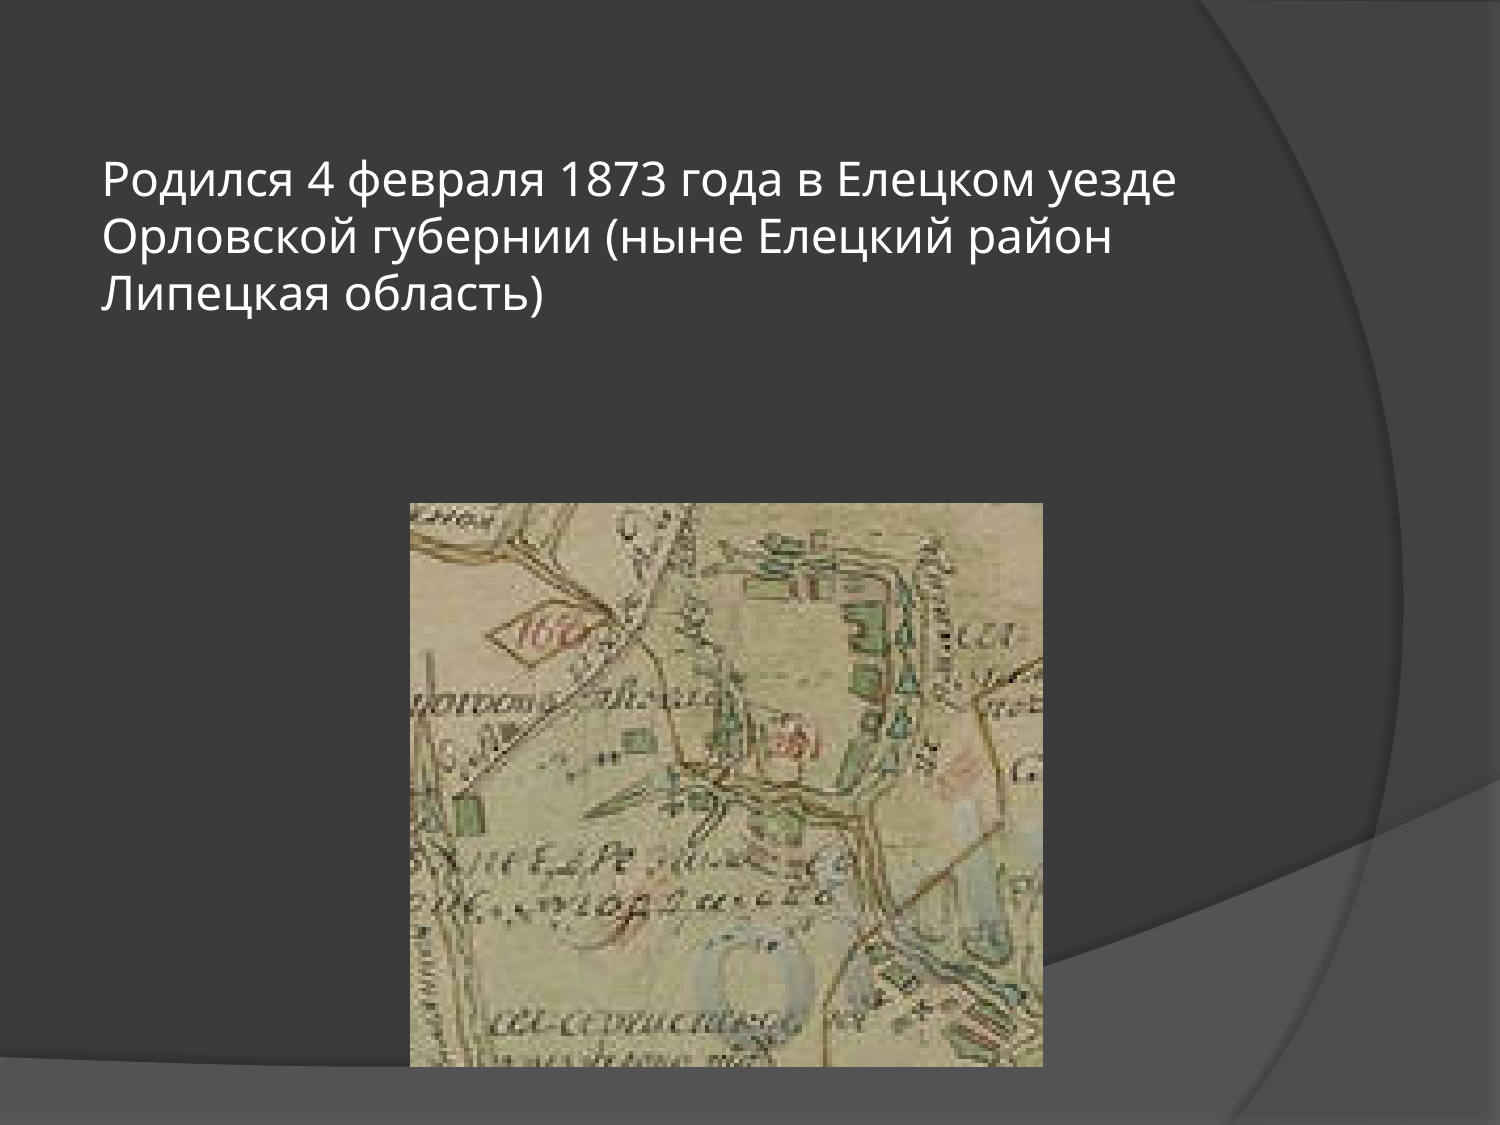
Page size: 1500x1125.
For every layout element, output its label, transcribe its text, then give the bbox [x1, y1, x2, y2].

title Родился 4 февраля 1873 года в Елецком уезде Орловской губернии (ныне Елецкий район Липецкая область) [93, 140, 1320, 329]
picture [409, 503, 1044, 1067]
